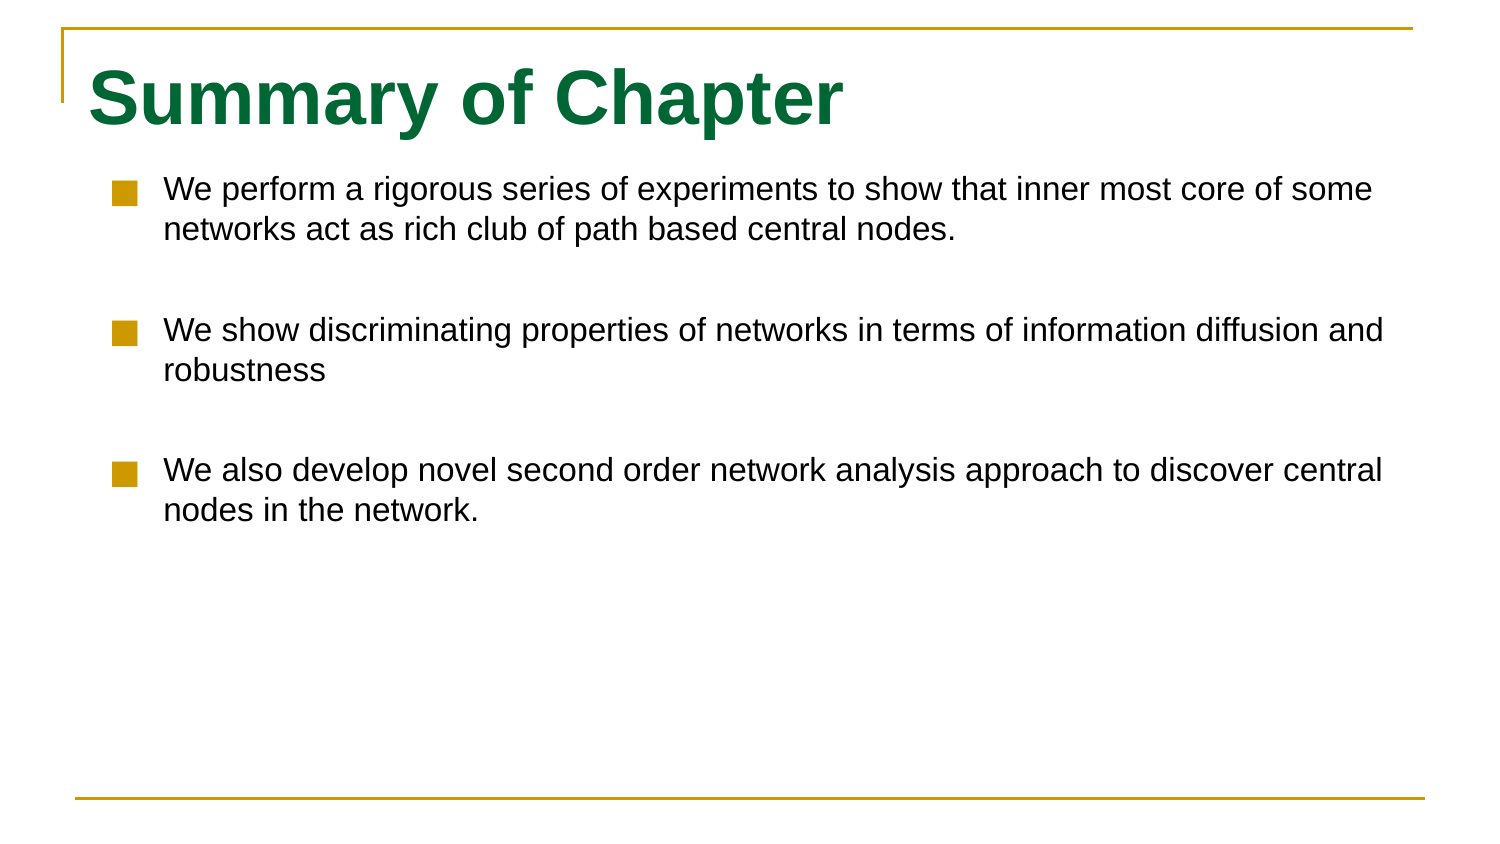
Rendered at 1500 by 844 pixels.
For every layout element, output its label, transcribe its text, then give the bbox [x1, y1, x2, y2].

title Summary of Chapter [74, 34, 1425, 115]
list We perform a rigorous series of experiments to show that inner most core of some networks act as rich club of path based central nodes. We show discriminating properties of networks in terms of information diffusion and robustness We also develop novel second order network analysis approach to discover central nodes in the network. [74, 154, 1425, 779]
